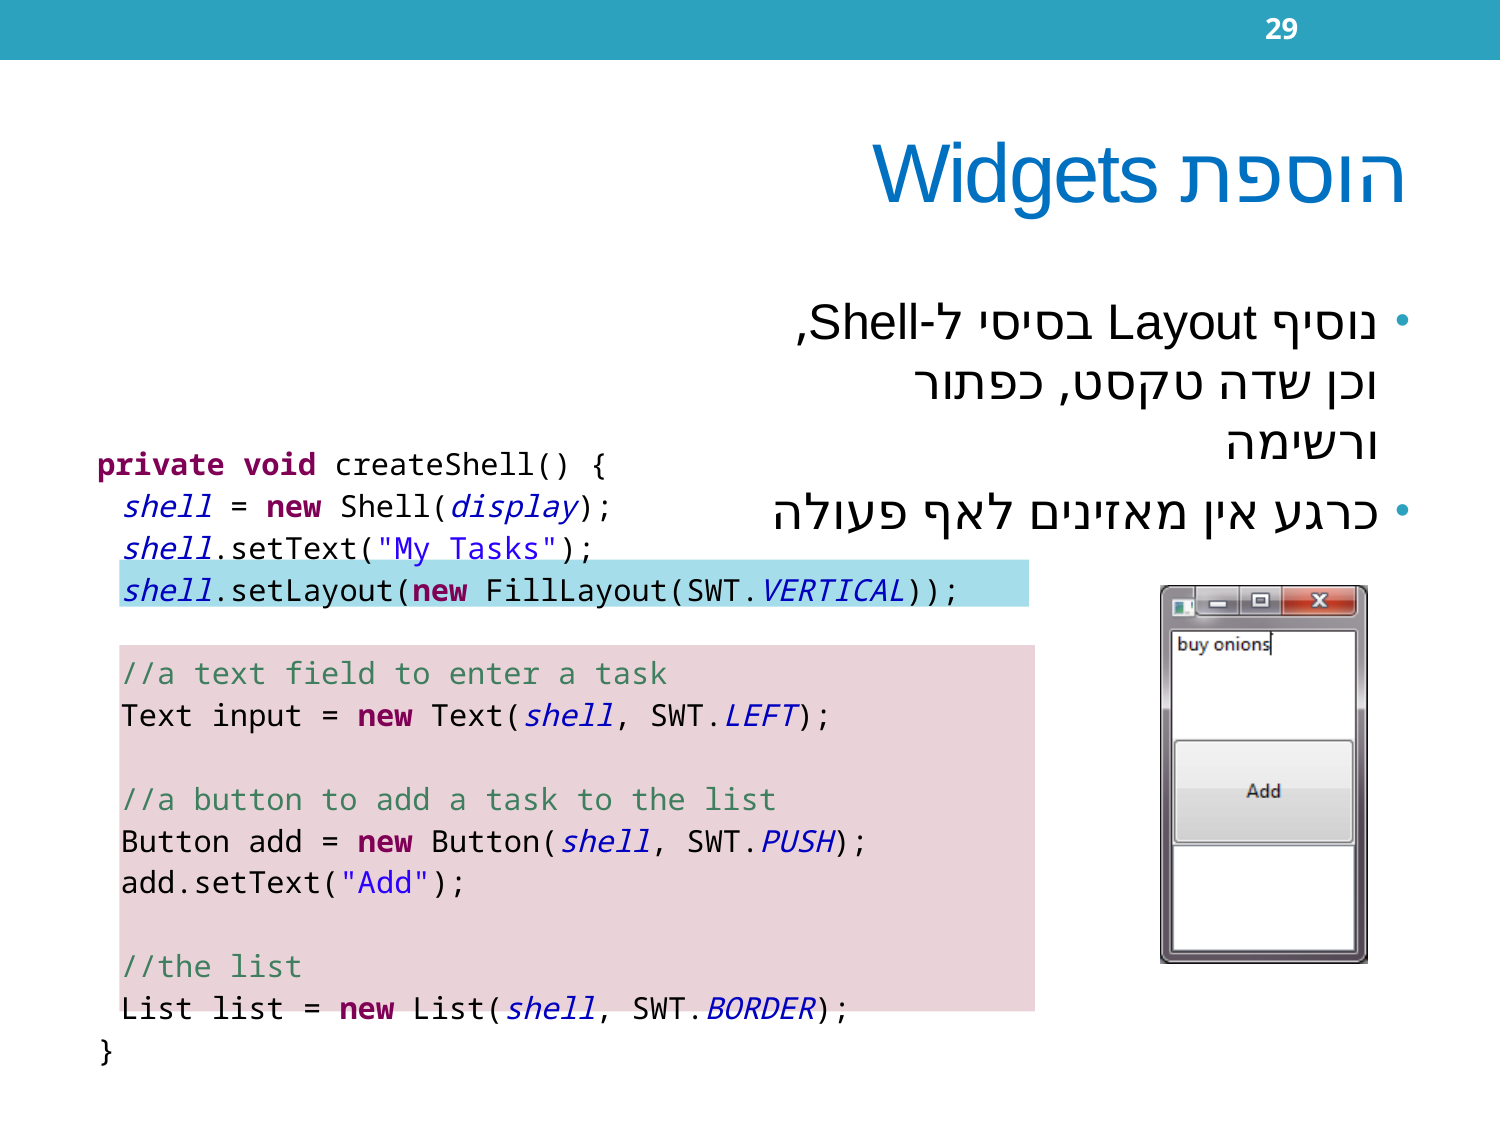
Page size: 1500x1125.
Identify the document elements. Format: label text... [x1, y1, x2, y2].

list נוסיף Layout בסיסי ל-Shell, וכן שדה טקסט, כפתור ורשימה כרגע אין מאזינים לאף פעולה [732, 282, 1425, 1006]
title הוספת Widgets [75, 87, 1425, 250]
text_box private void createShell() { shell = new Shell(display); shell.setText("My Tasks"); shell.setLayout(new FillLayout(SWT.VERTICAL)); //a text field to enter a task Text input = new Text(shell, SWT.LEFT); //a button to add a task to the list Button add = new Button(shell, SWT.PUSH); add.setText("Add"); //the list List list = new List(shell, SWT.BORDER); } [82, 432, 1223, 1077]
picture [1160, 585, 1368, 964]
slide_number 29 [1250, 3, 1425, 57]
